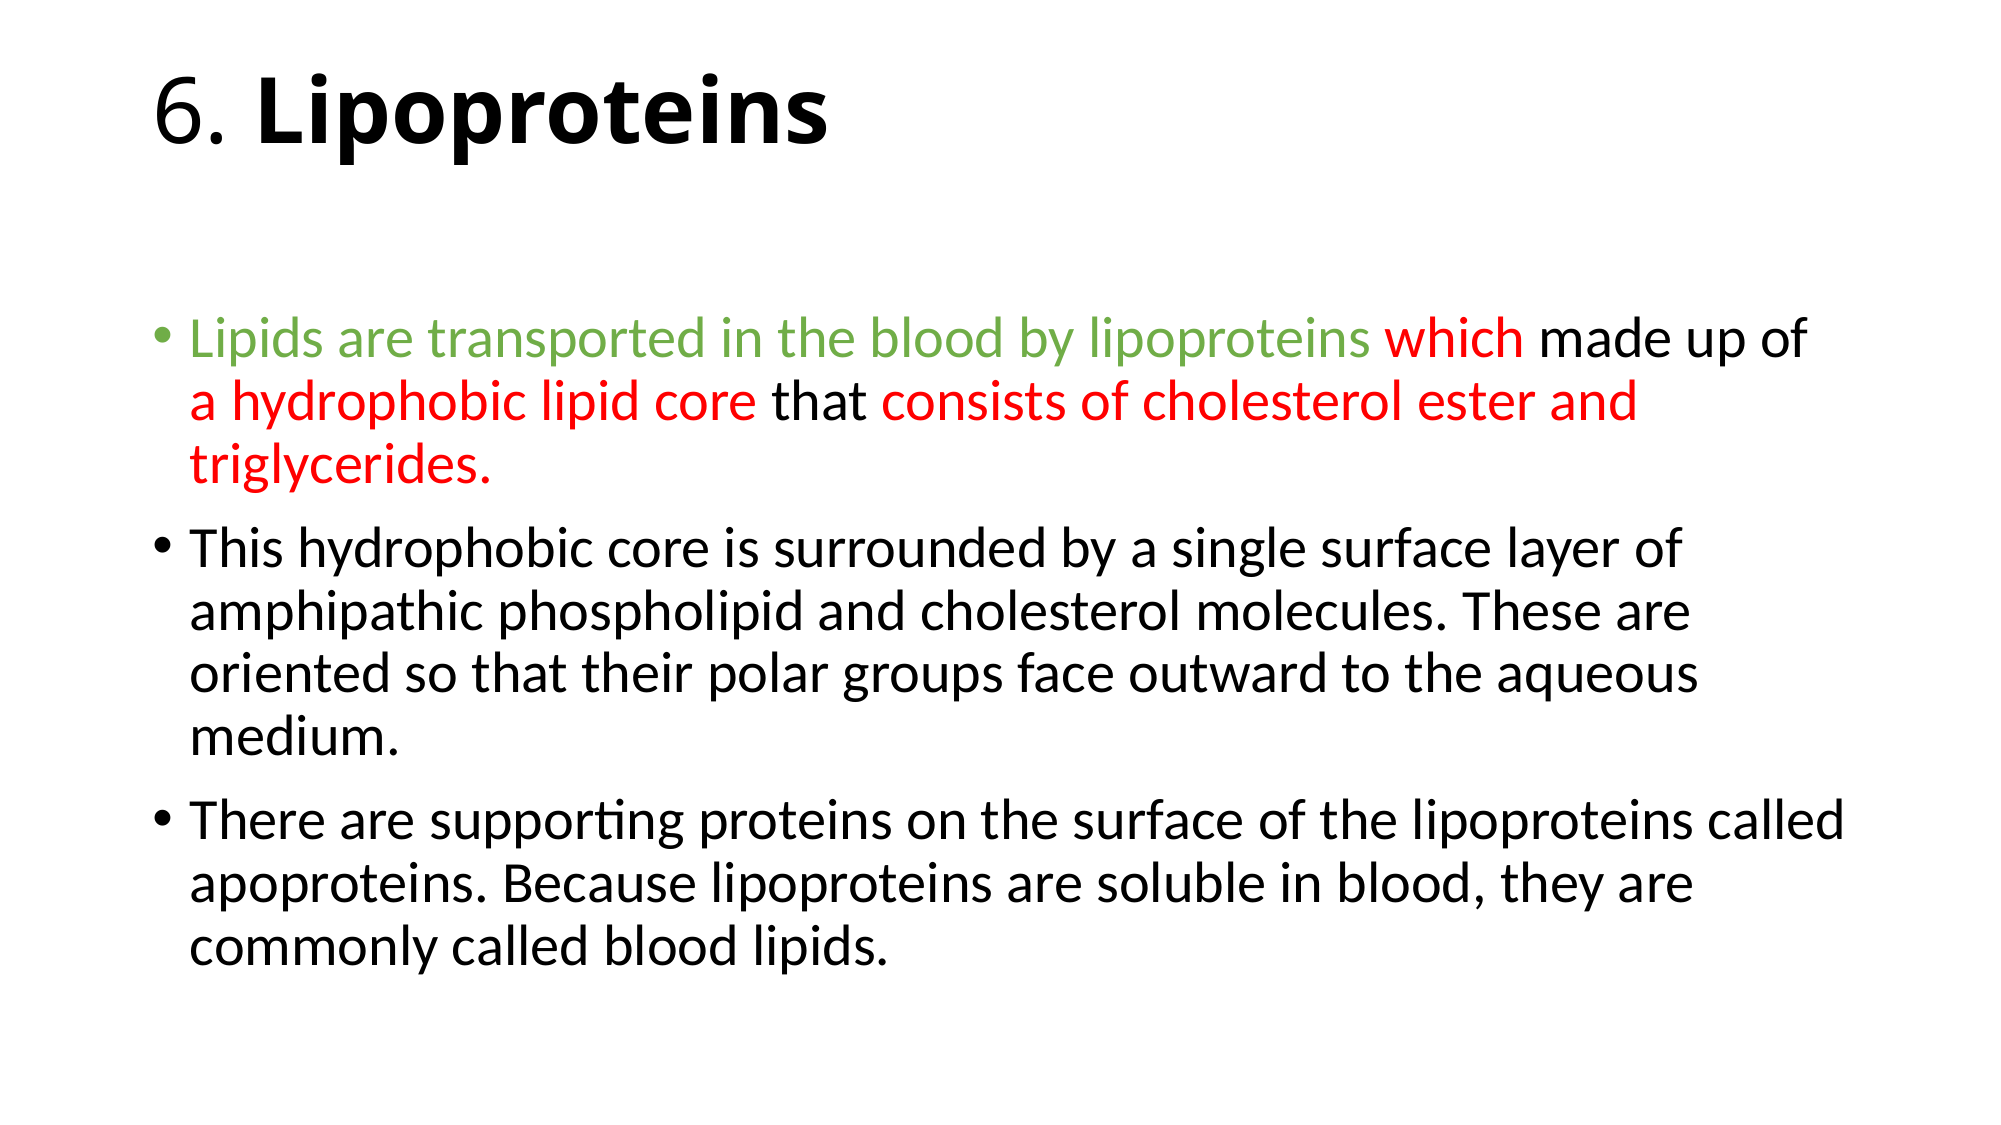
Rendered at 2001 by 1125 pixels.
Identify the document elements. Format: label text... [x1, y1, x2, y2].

list Lipids are transported in the blood by lipoproteins which made up of a hydrophobic lipid core that consists of cholesterol ester and triglycerides. This hydrophobic core is surrounded by a single surface layer of amphipathic phospholipid and cholesterol molecules. These are oriented so that their polar groups face outward to the aqueous medium. There are supporting proteins on the surface of the lipoproteins called apoproteins. Because lipoproteins are soluble in blood, they are commonly called blood lipids. [137, 299, 1863, 1014]
title 6. Lipoproteins [137, 59, 1863, 278]
